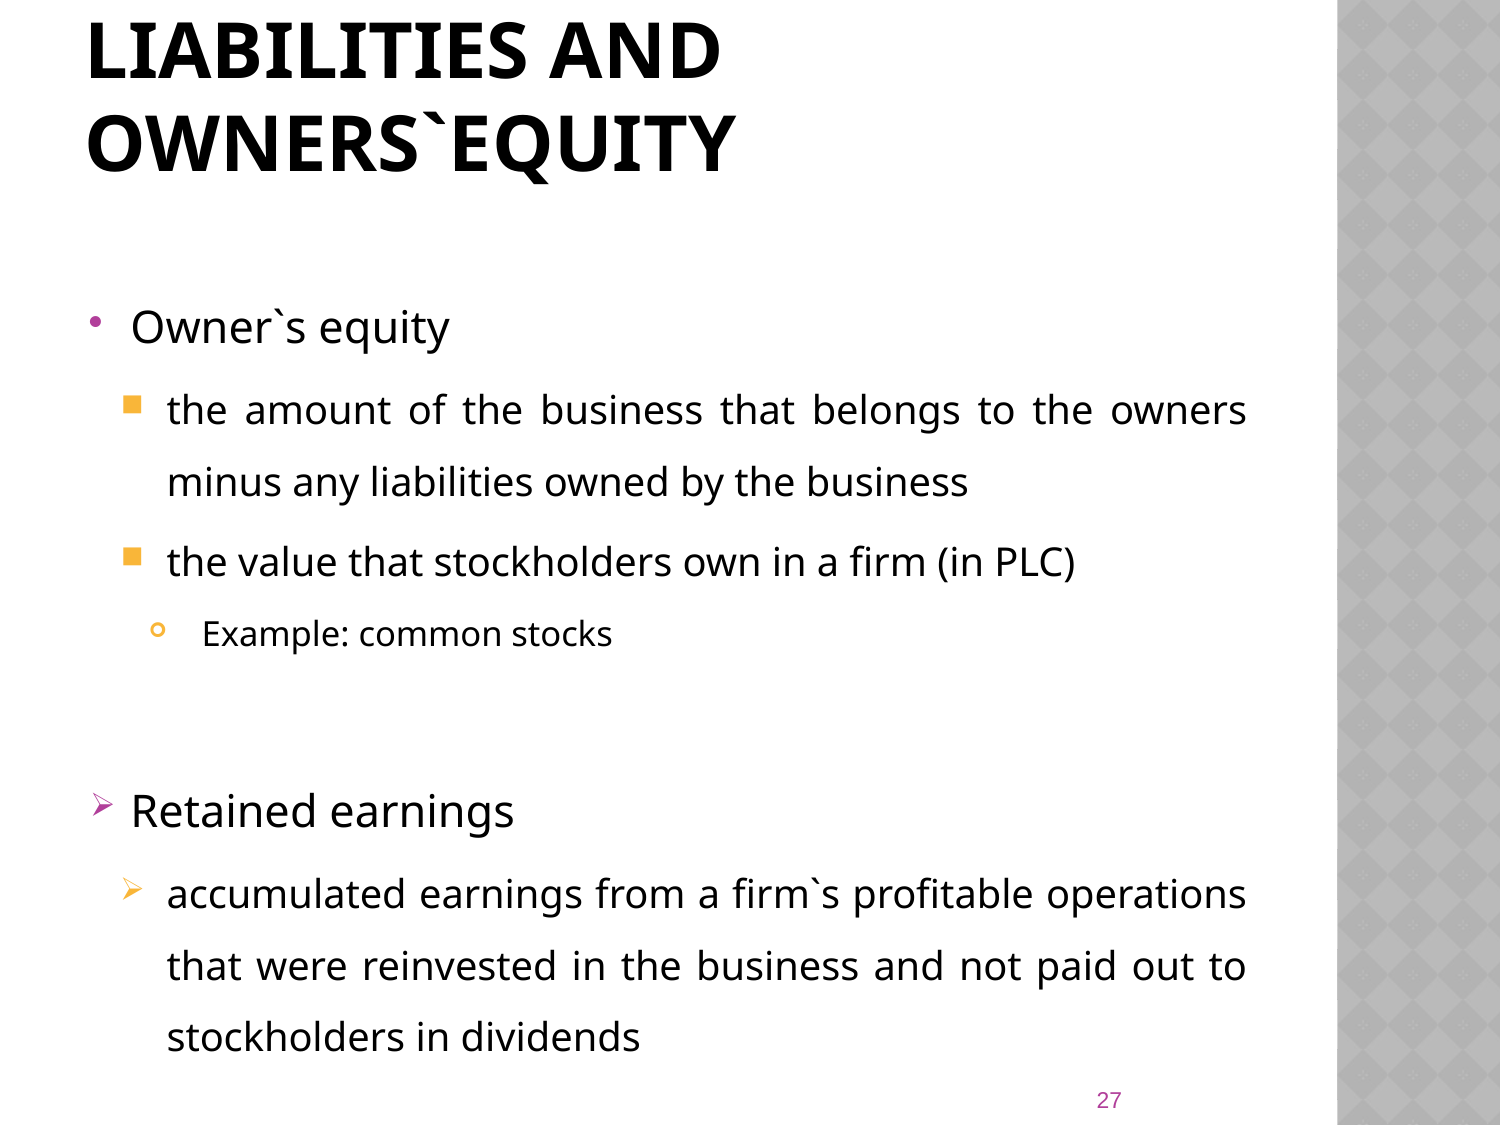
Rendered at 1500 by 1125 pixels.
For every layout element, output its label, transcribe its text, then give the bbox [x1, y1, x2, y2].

slide_number 27 [1025, 1083, 1123, 1113]
list Owner`s equity the amount of the business that belongs to the owners minus any liabilities owned by the business the value that stockholders own in a firm (in PLC) Example: common stocks Retained earnings accumulated earnings from a firm`s profitable operations that were reinvested in the business and not paid out to stockholders in dividends [74, 263, 1263, 1083]
title Liabilities and owners`equity [76, 0, 1265, 188]
